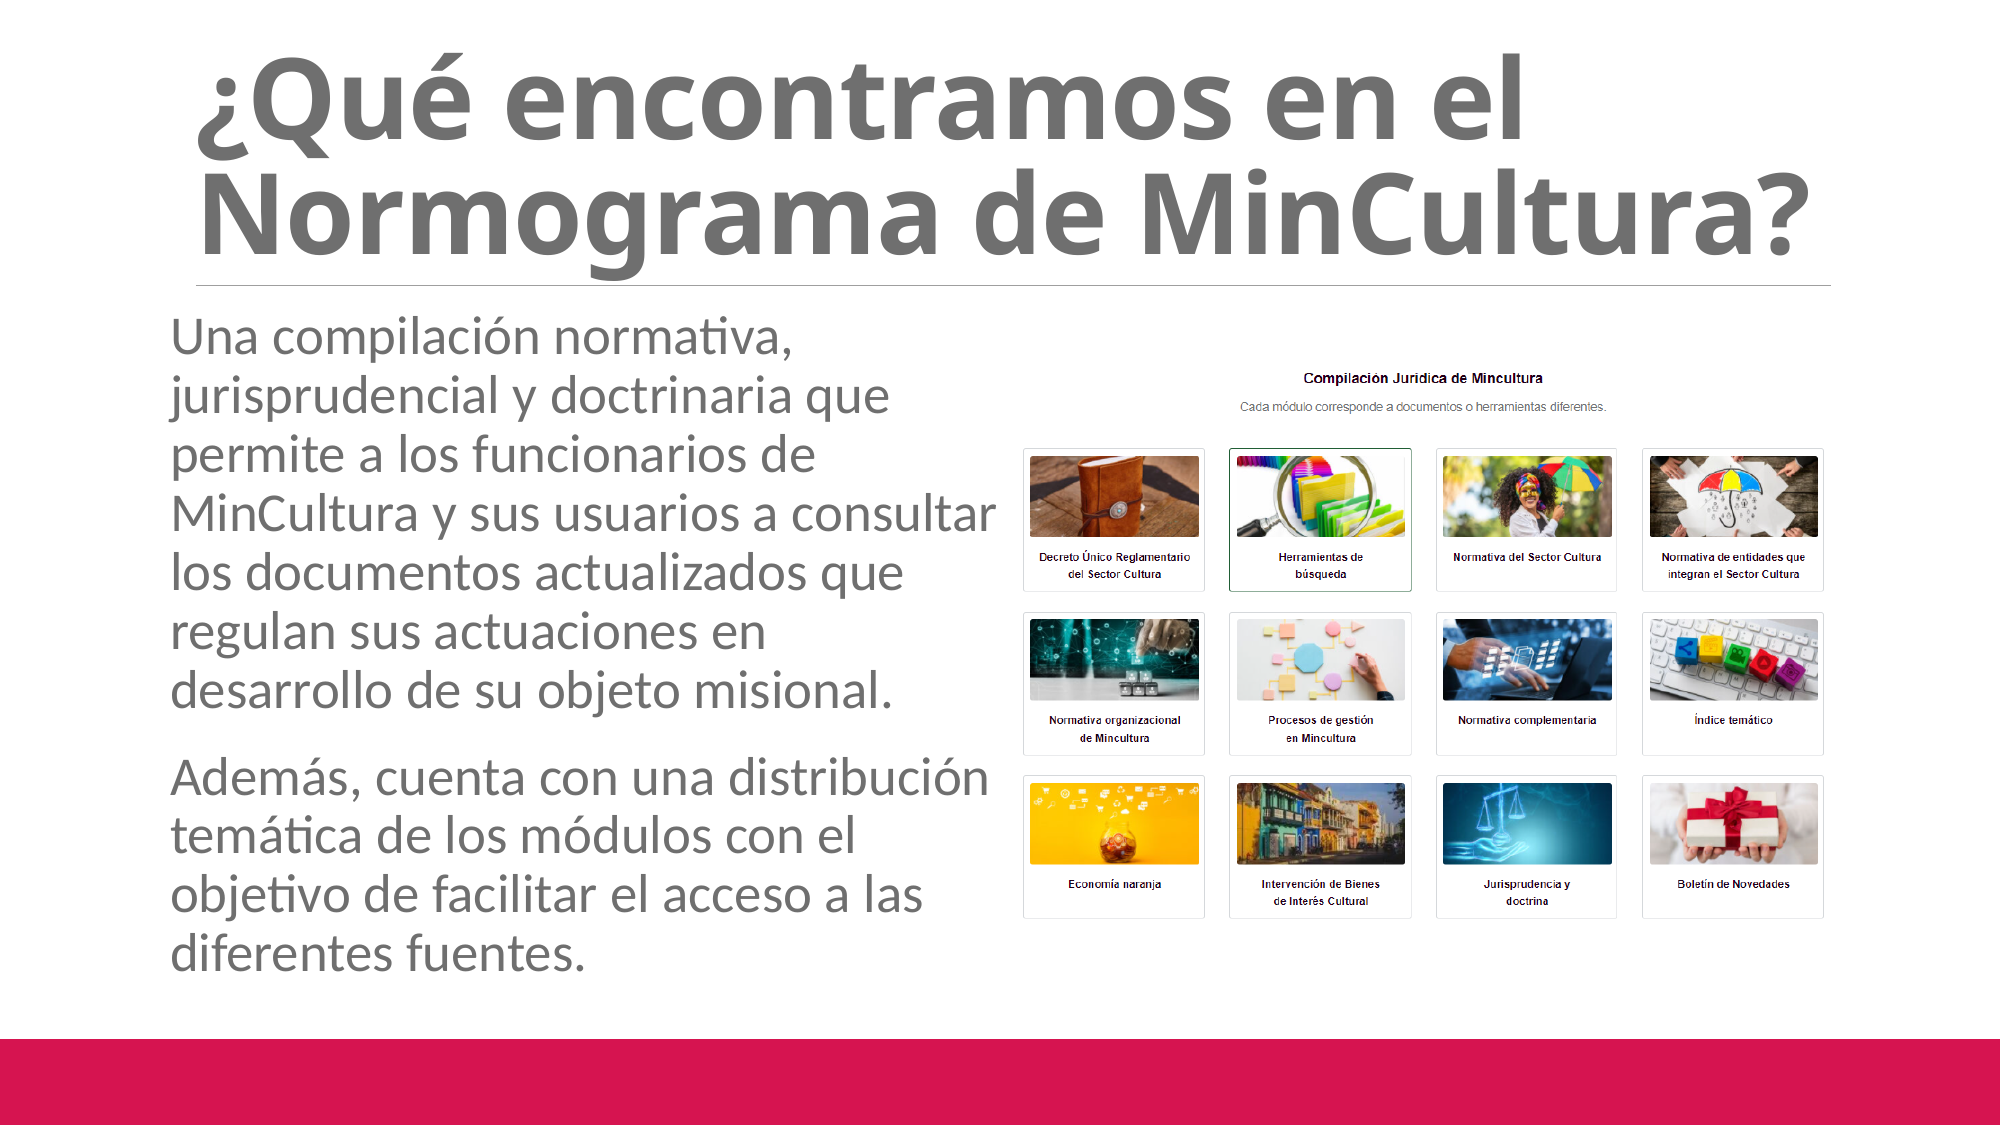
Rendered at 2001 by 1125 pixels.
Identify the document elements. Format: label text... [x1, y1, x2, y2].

title ¿Qué encontramos en el Normograma de MinCultura? [180, 47, 1830, 285]
list Una compilación normativa, jurisprudencial y doctrinaria que permite a los funcionarios de MinCultura y sus usuarios a consultar los documentos actualizados que regulan sus actuaciones en desarrollo de su objeto misional. Además, cuenta con una distribución temática de los módulos con el objetivo de facilitar el acceso a las diferentes fuentes. [170, 299, 1002, 1037]
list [1019, 346, 1831, 920]
